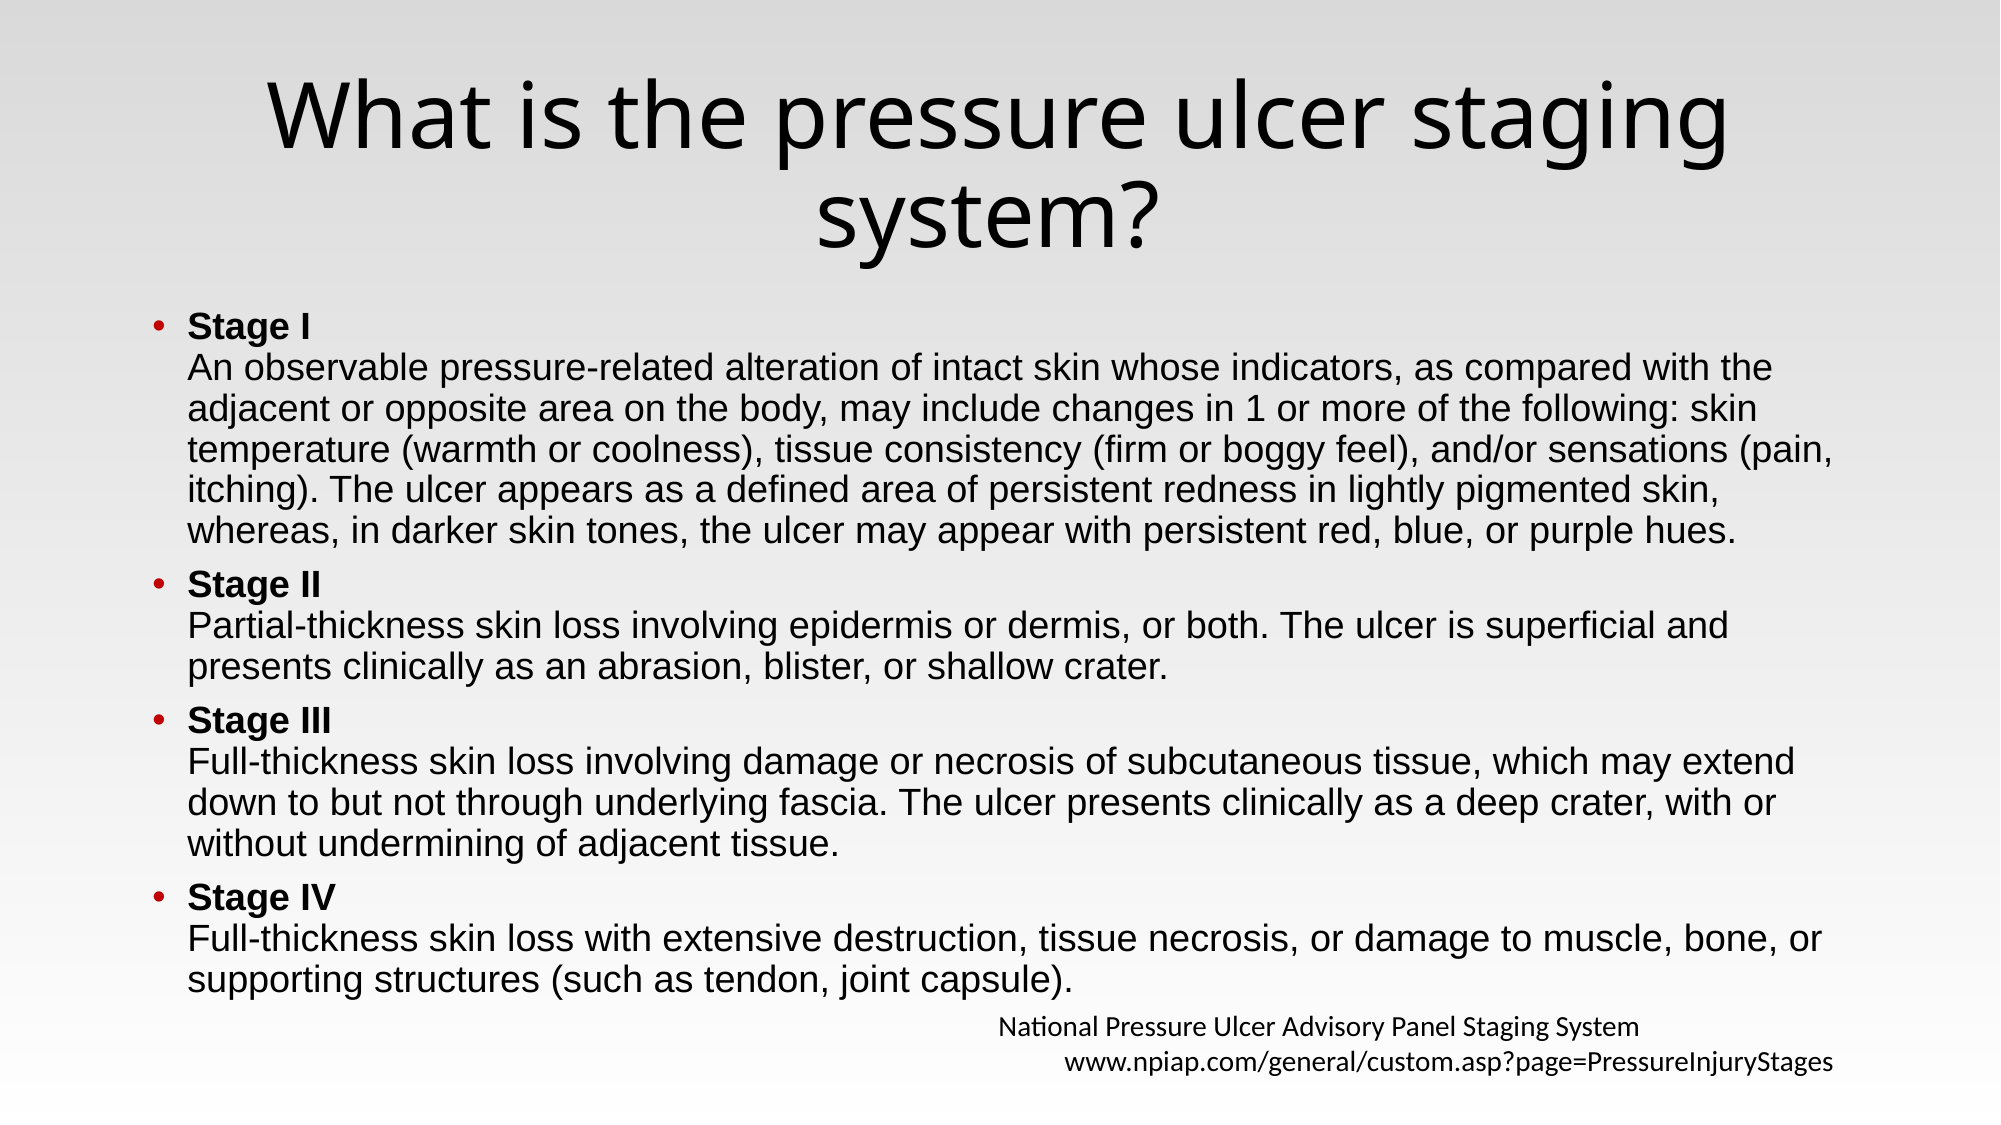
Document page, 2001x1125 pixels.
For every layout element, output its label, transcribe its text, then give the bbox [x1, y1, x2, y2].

title What is the pressure ulcer staging system? [137, 59, 1863, 278]
list Stage I An observable pressure-related alteration of intact skin whose indicators, as compared with the adjacent or opposite area on the body, may include changes in 1 or more of the following: skin temperature (warmth or coolness), tissue consistency (firm or boggy feel), and/or sensations (pain, itching). The ulcer appears as a defined area of persistent redness in lightly pigmented skin, whereas, in darker skin tones, the ulcer may appear with persistent red, blue, or purple hues. Stage II Partial-thickness skin loss involving epidermis or dermis, or both. The ulcer is superficial and presents clinically as an abrasion, blister, or shallow crater. Stage III Full-thickness skin loss involving damage or necrosis of subcutaneous tissue, which may extend down to but not through underlying fascia. The ulcer presents clinically as a deep crater, with or without undermining of adjacent tissue. Stage IV Full-thickness skin loss with extensive destruction, tissue necrosis, or damage to muscle, bone, or supporting structures (such as tendon, joint capsule). [137, 299, 1863, 1014]
text_box National Pressure Ulcer Advisory Panel Staging System www.npiap.com/general/custom.asp?page=PressureInjuryStages [983, 1000, 1957, 1085]
